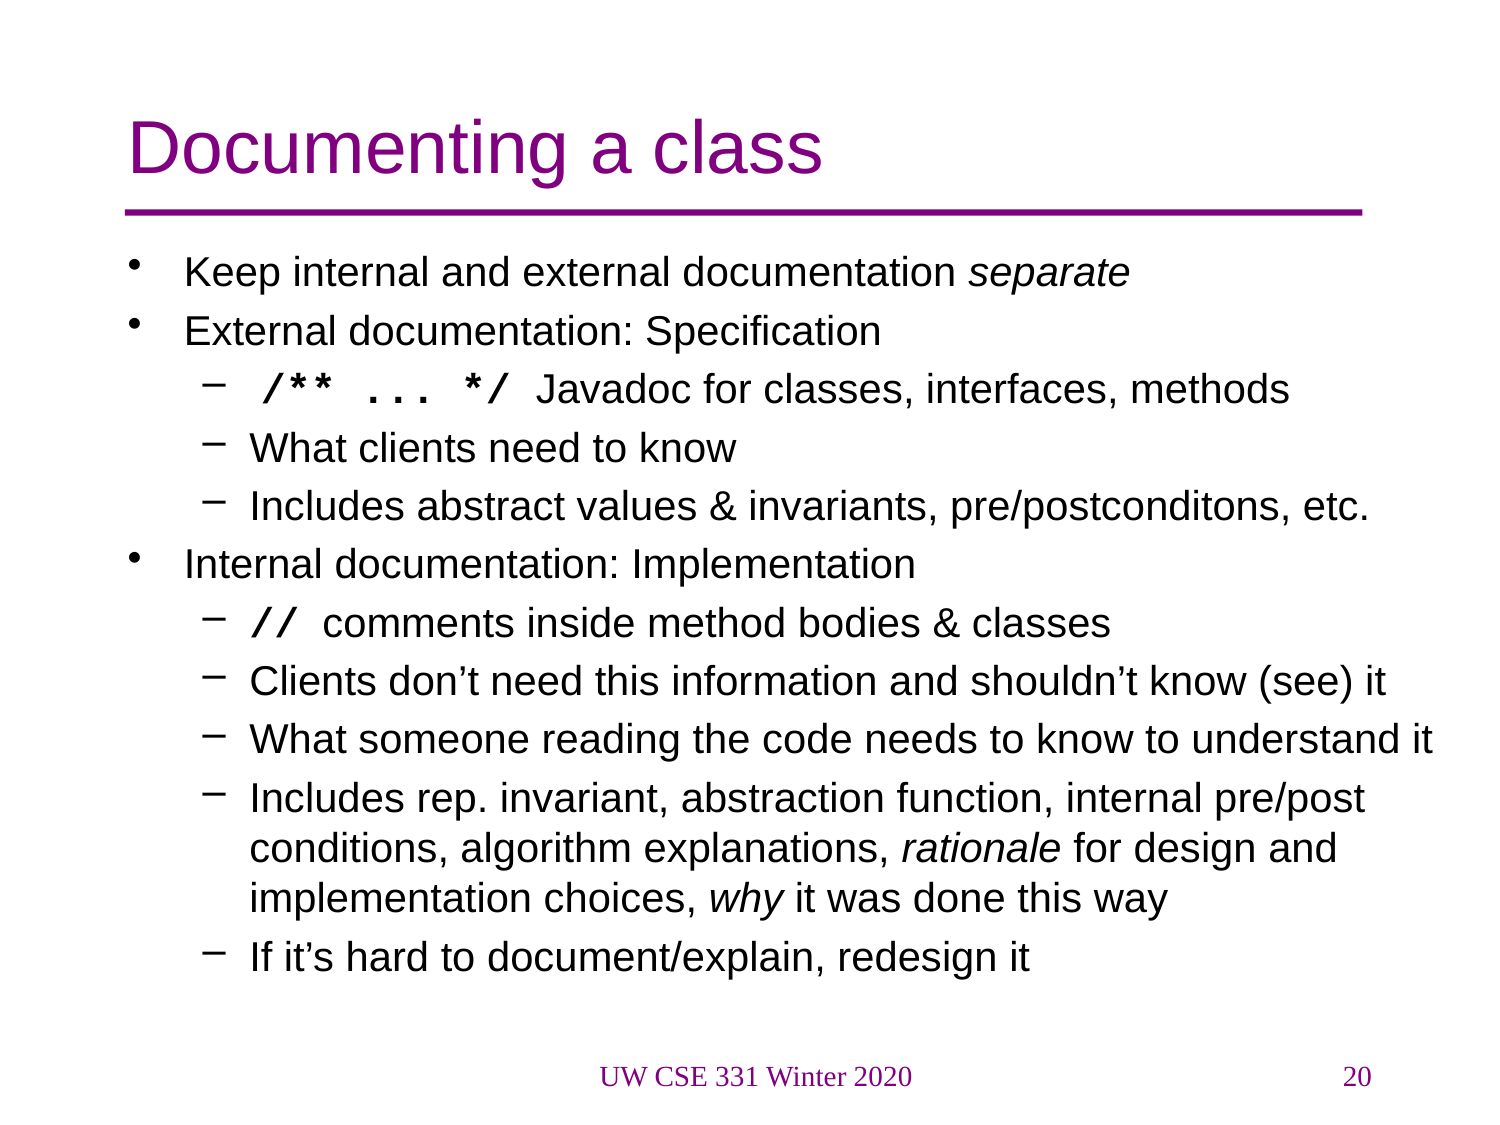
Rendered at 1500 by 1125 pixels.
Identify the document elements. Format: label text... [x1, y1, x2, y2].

title Documenting a class [112, 50, 1388, 237]
footer UW CSE 331 Winter 2020 [474, 1049, 1038, 1125]
slide_number 20 [1074, 1049, 1388, 1125]
list Keep internal and external documentation separate External documentation: Specification /** ... */ Javadoc for classes, interfaces, methods What clients need to know Includes abstract values & invariants, pre/postconditons, etc. Internal documentation: Implementation // comments inside method bodies & classes Clients don’t need this information and shouldn’t know (see) it What someone reading the code needs to know to understand it Includes rep. invariant, abstraction function, internal pre/post conditions, algorithm explanations, rationale for design and implementation choices, why it was done this way If it’s hard to document/explain, redesign it [112, 237, 1450, 1050]
